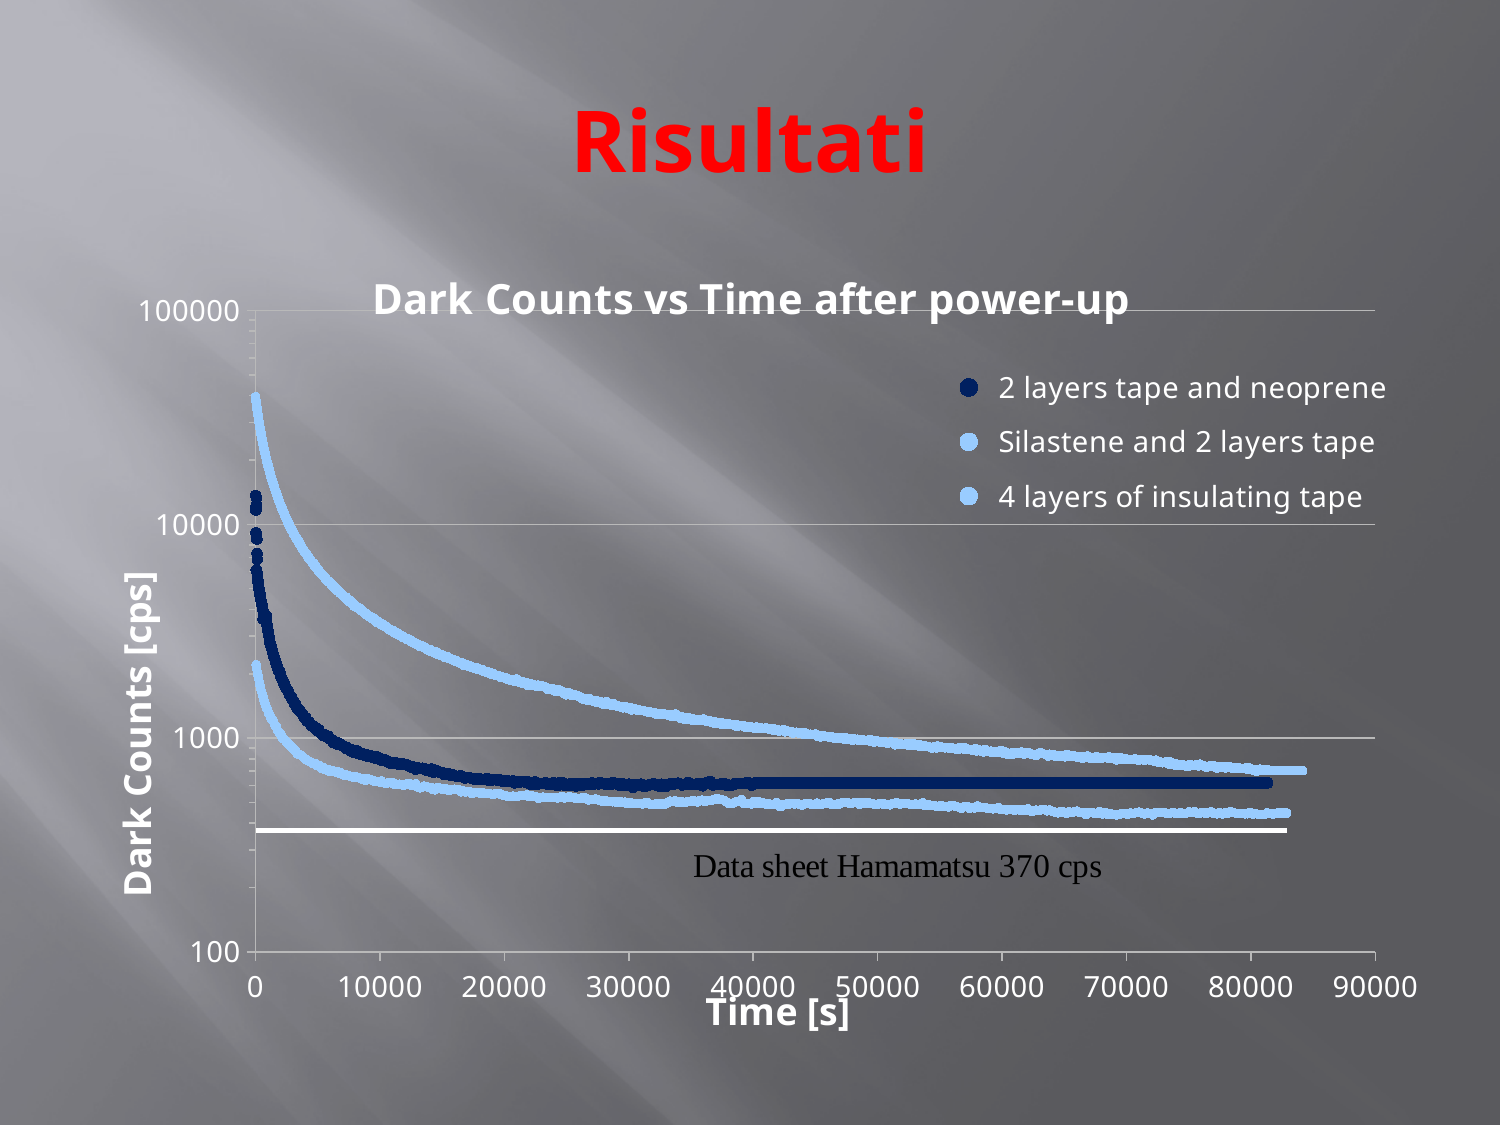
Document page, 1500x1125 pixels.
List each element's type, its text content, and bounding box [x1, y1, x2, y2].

chart [78, 232, 1426, 1048]
title Risultati [75, 45, 1425, 233]
